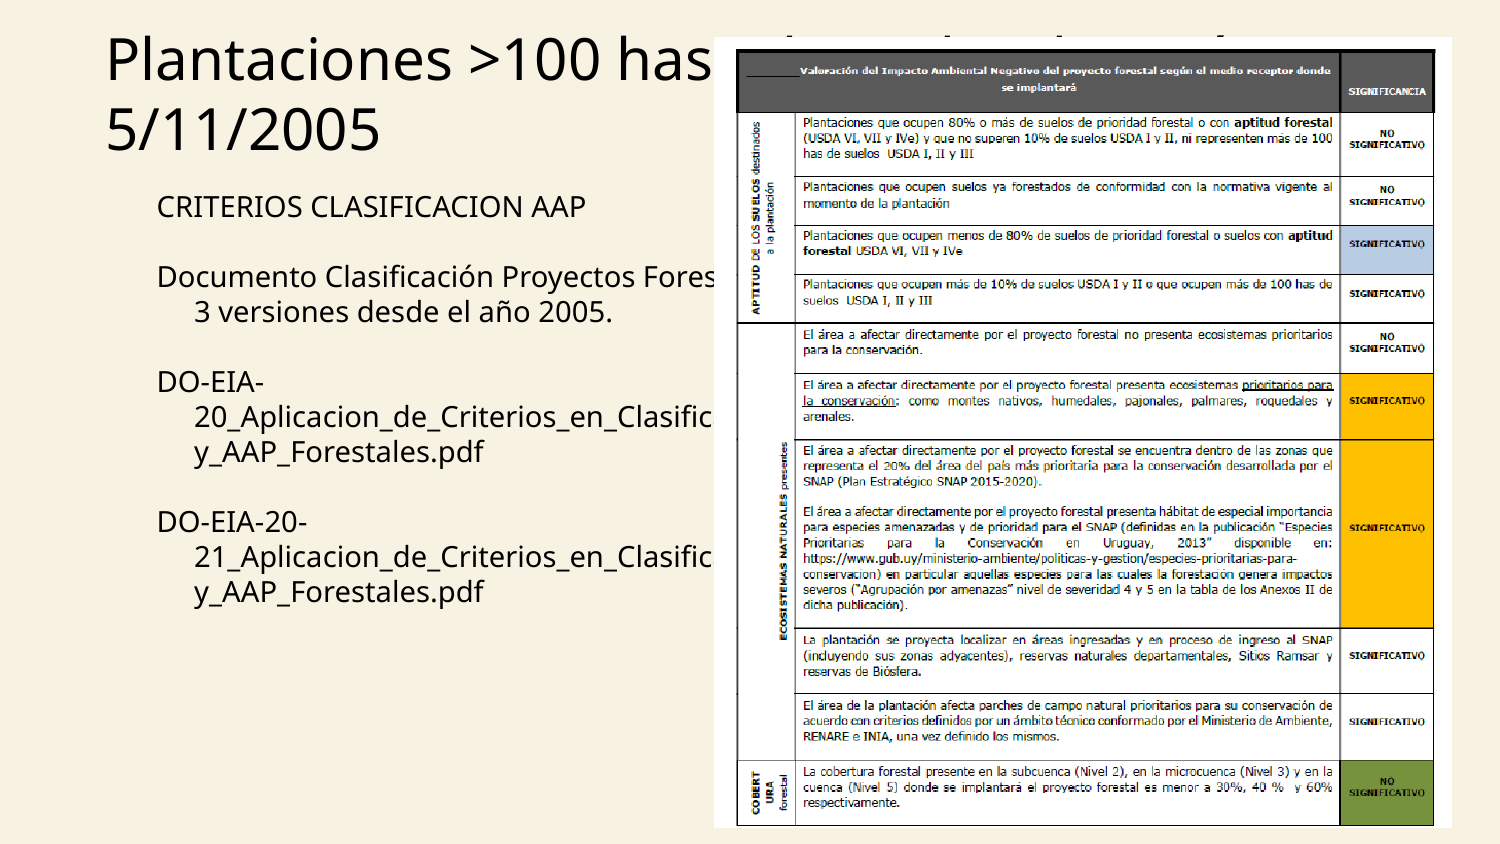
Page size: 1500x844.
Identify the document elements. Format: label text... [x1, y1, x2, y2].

title Plantaciones >100 has- Plantadas después 5/11/2005 [90, 20, 1419, 164]
picture [713, 37, 1452, 829]
subtitle CRITERIOS CLASIFICACION AAP Documento Clasificación Proyectos Forestales- 3 versiones desde el año 2005. DO-EIA-20_Aplicacion_de_Criterios_en_Clasificaciony_AAP_Forestales.pdf DO-EIA-20-21_Aplicacion_de_Criterios_en_Clasificaciony_AAP_Forestales.pdf [104, 173, 708, 692]
